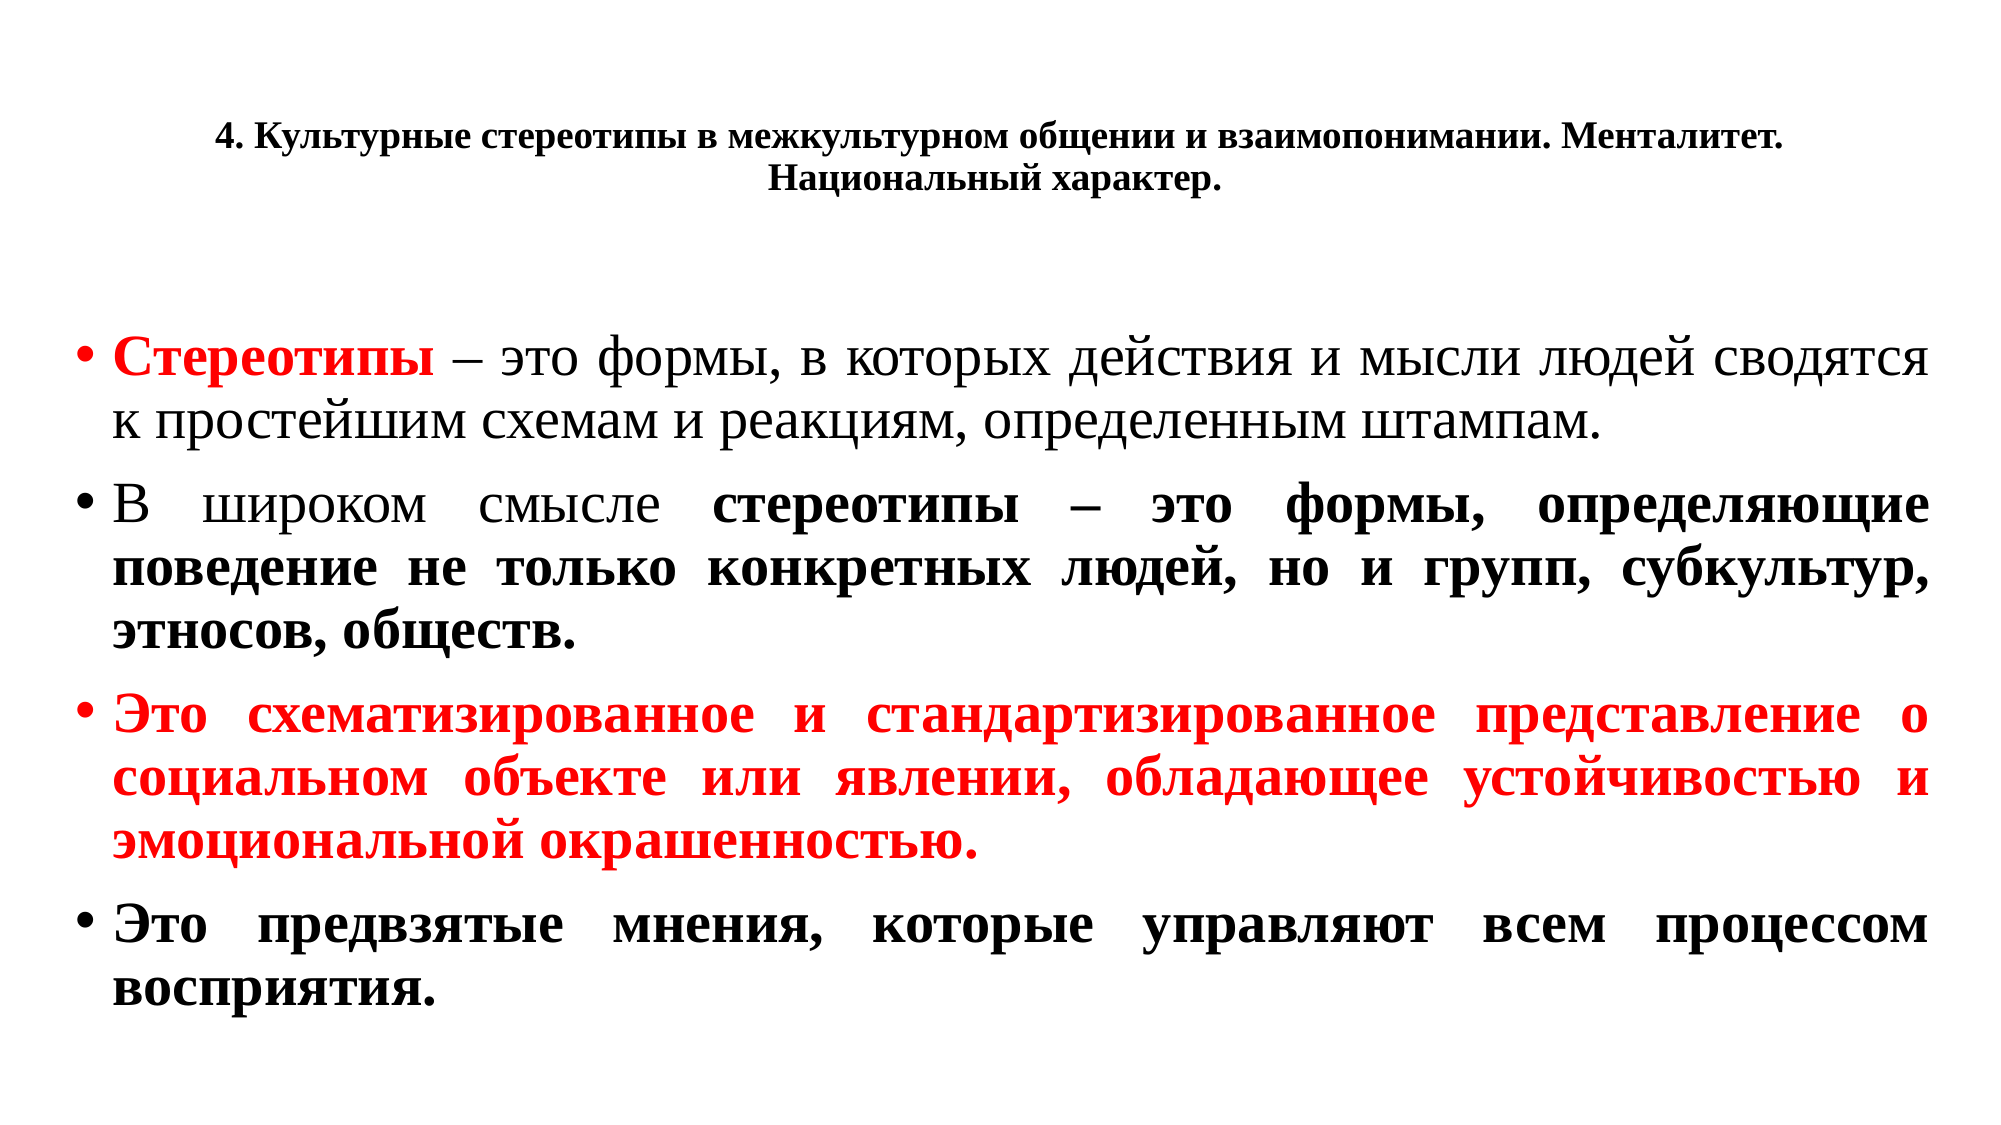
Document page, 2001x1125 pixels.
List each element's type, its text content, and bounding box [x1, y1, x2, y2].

list Стереотипы – это формы, в которых действия и мысли людей сводятся к простейшим схемам и реакциям, определенным штампам. В широком смысле стереотипы – это формы, определяющие поведение не только конкретных людей, но и групп, субкультур, этносов, обществ. Это схематизированное и стандартизированное представление о социальном объекте или явлении, обладающее устойчивостью и эмоциональной окрашенностью. Это предвзятые мнения, которые управляют всем процессом восприятия. [60, 318, 1946, 1085]
title 4. Культурные стереотипы в межкультурном общении и взаимопонимании. Менталитет. Национальный характер. [137, 59, 1863, 207]
